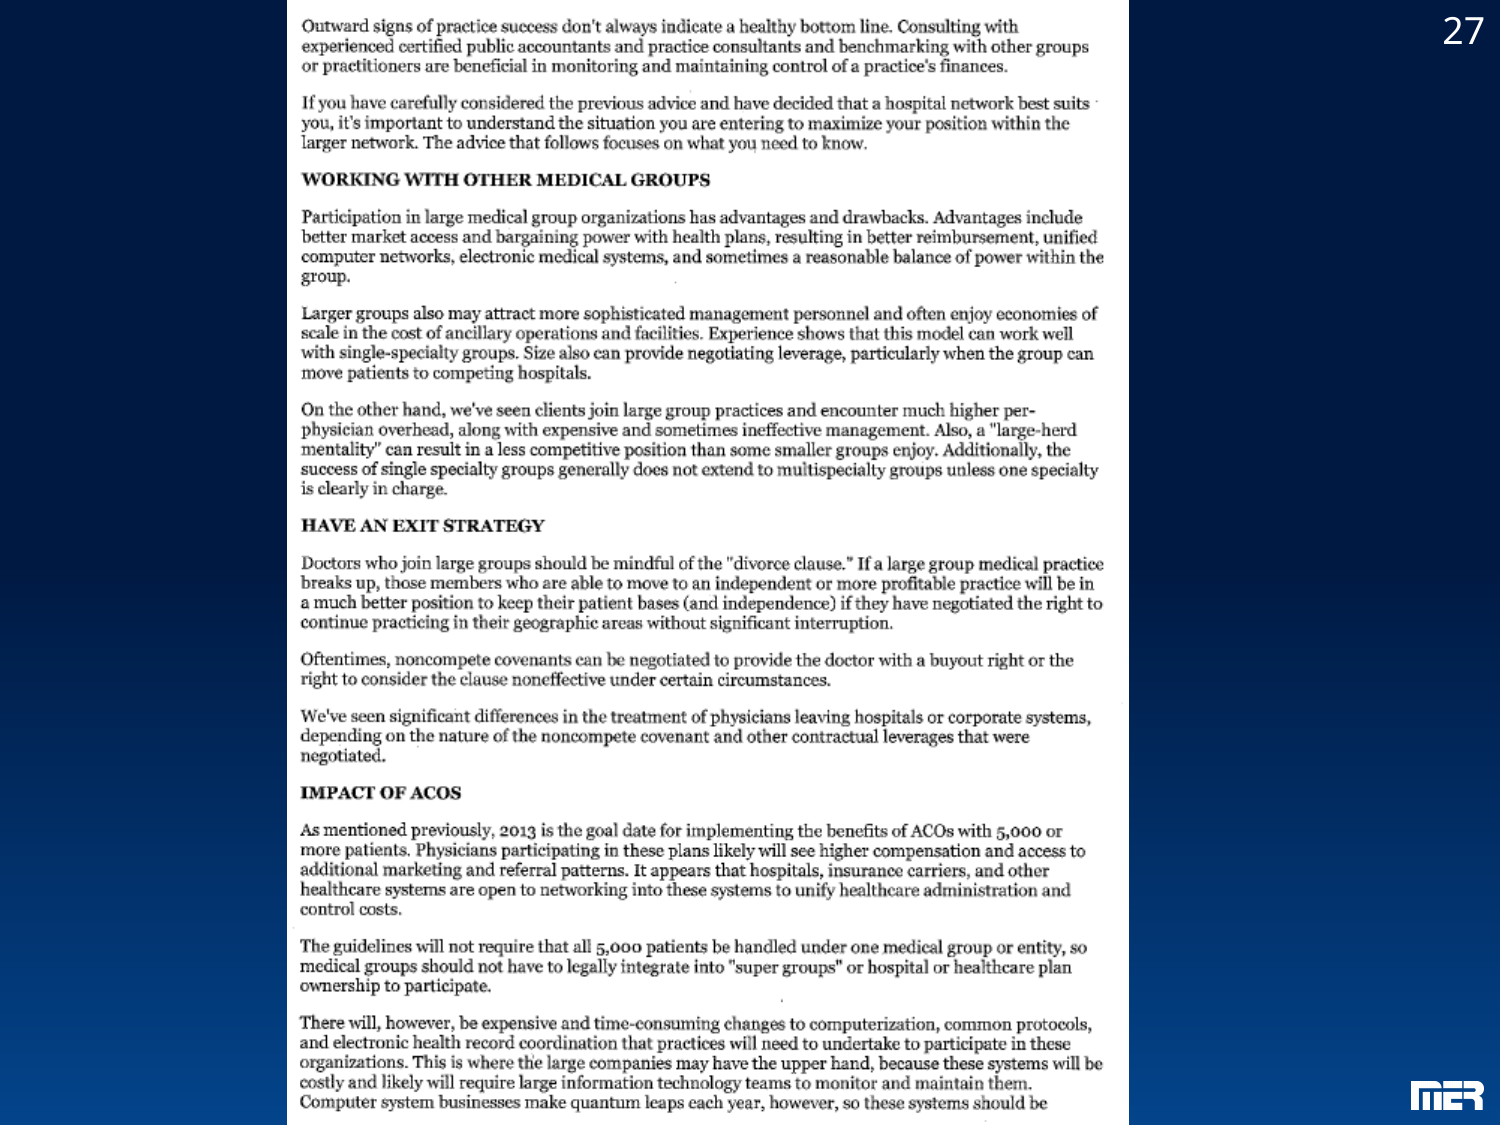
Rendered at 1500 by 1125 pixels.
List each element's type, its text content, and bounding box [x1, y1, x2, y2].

picture [286, 0, 1129, 1125]
text_box 27 [1312, 0, 1500, 66]
